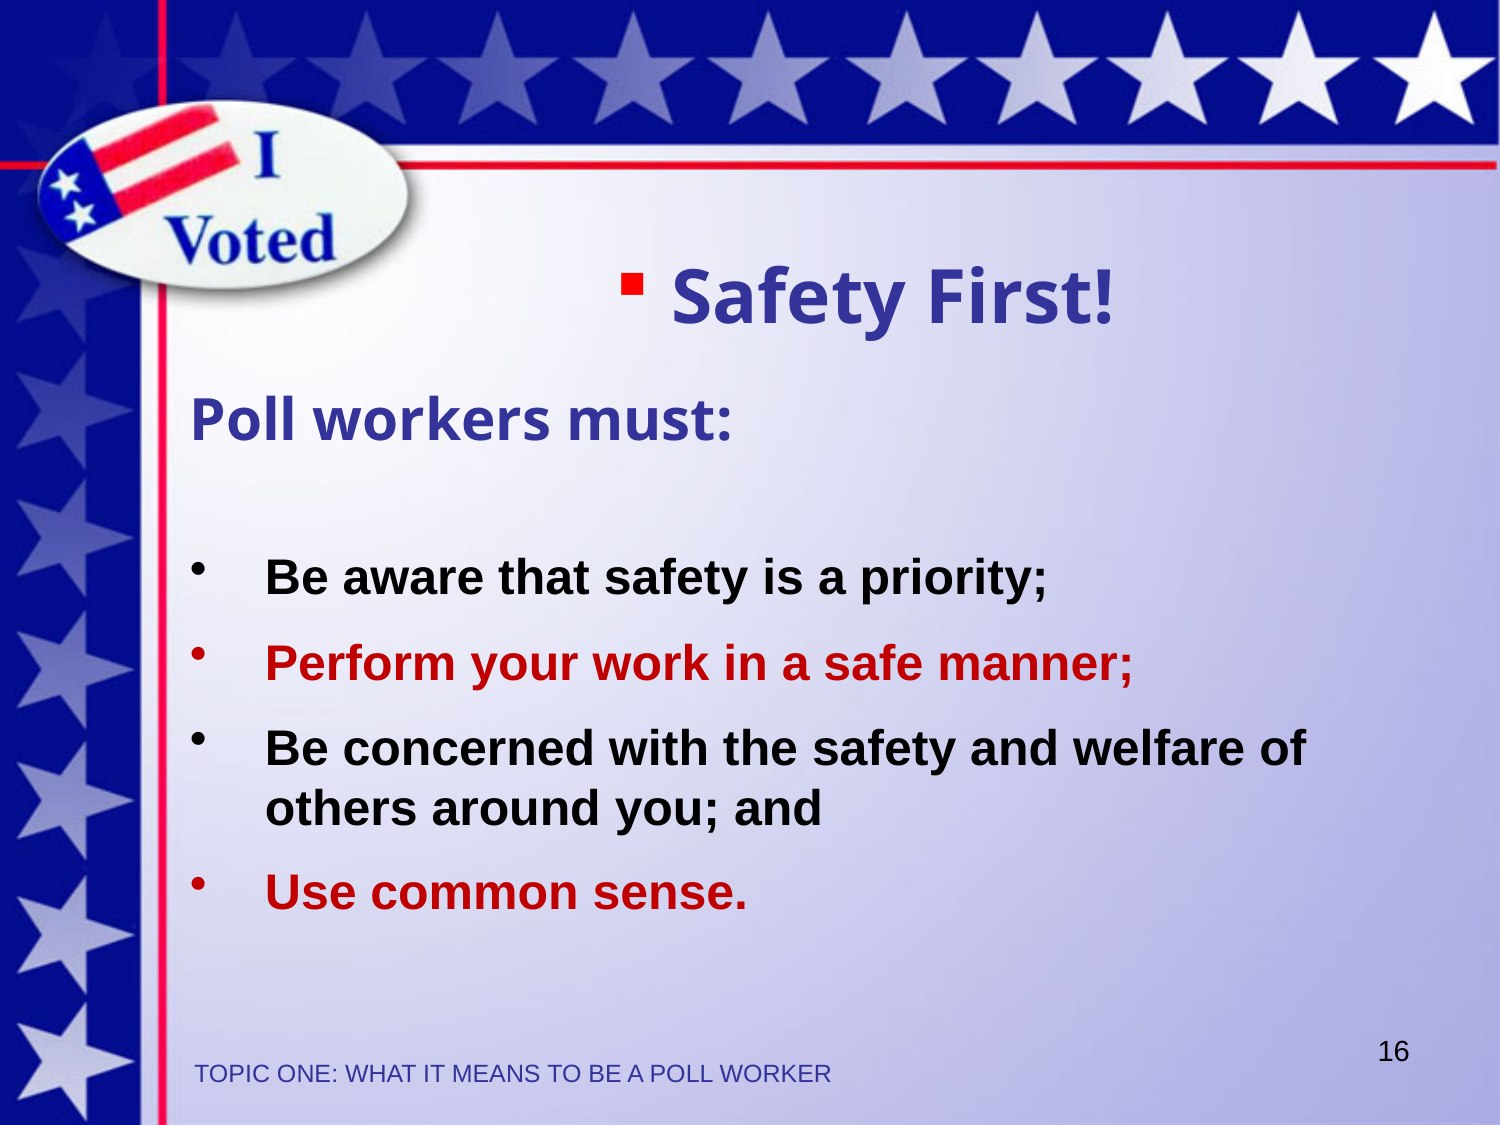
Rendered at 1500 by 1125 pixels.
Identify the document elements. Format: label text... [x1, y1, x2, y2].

text_box Poll workers must: [174, 375, 763, 460]
title Safety First! [599, 212, 1463, 376]
list Be aware that safety is a priority; Perform your work in a safe manner; Be concerned with the safety and welfare of others around you; and Use common sense. [174, 537, 1426, 963]
picture [0, 0, 1500, 1125]
text_box TOPIC ONE: WHAT IT MEANS TO BE A POLL WORKER [179, 1050, 848, 1095]
slide_number 16 [1074, 1024, 1426, 1103]
